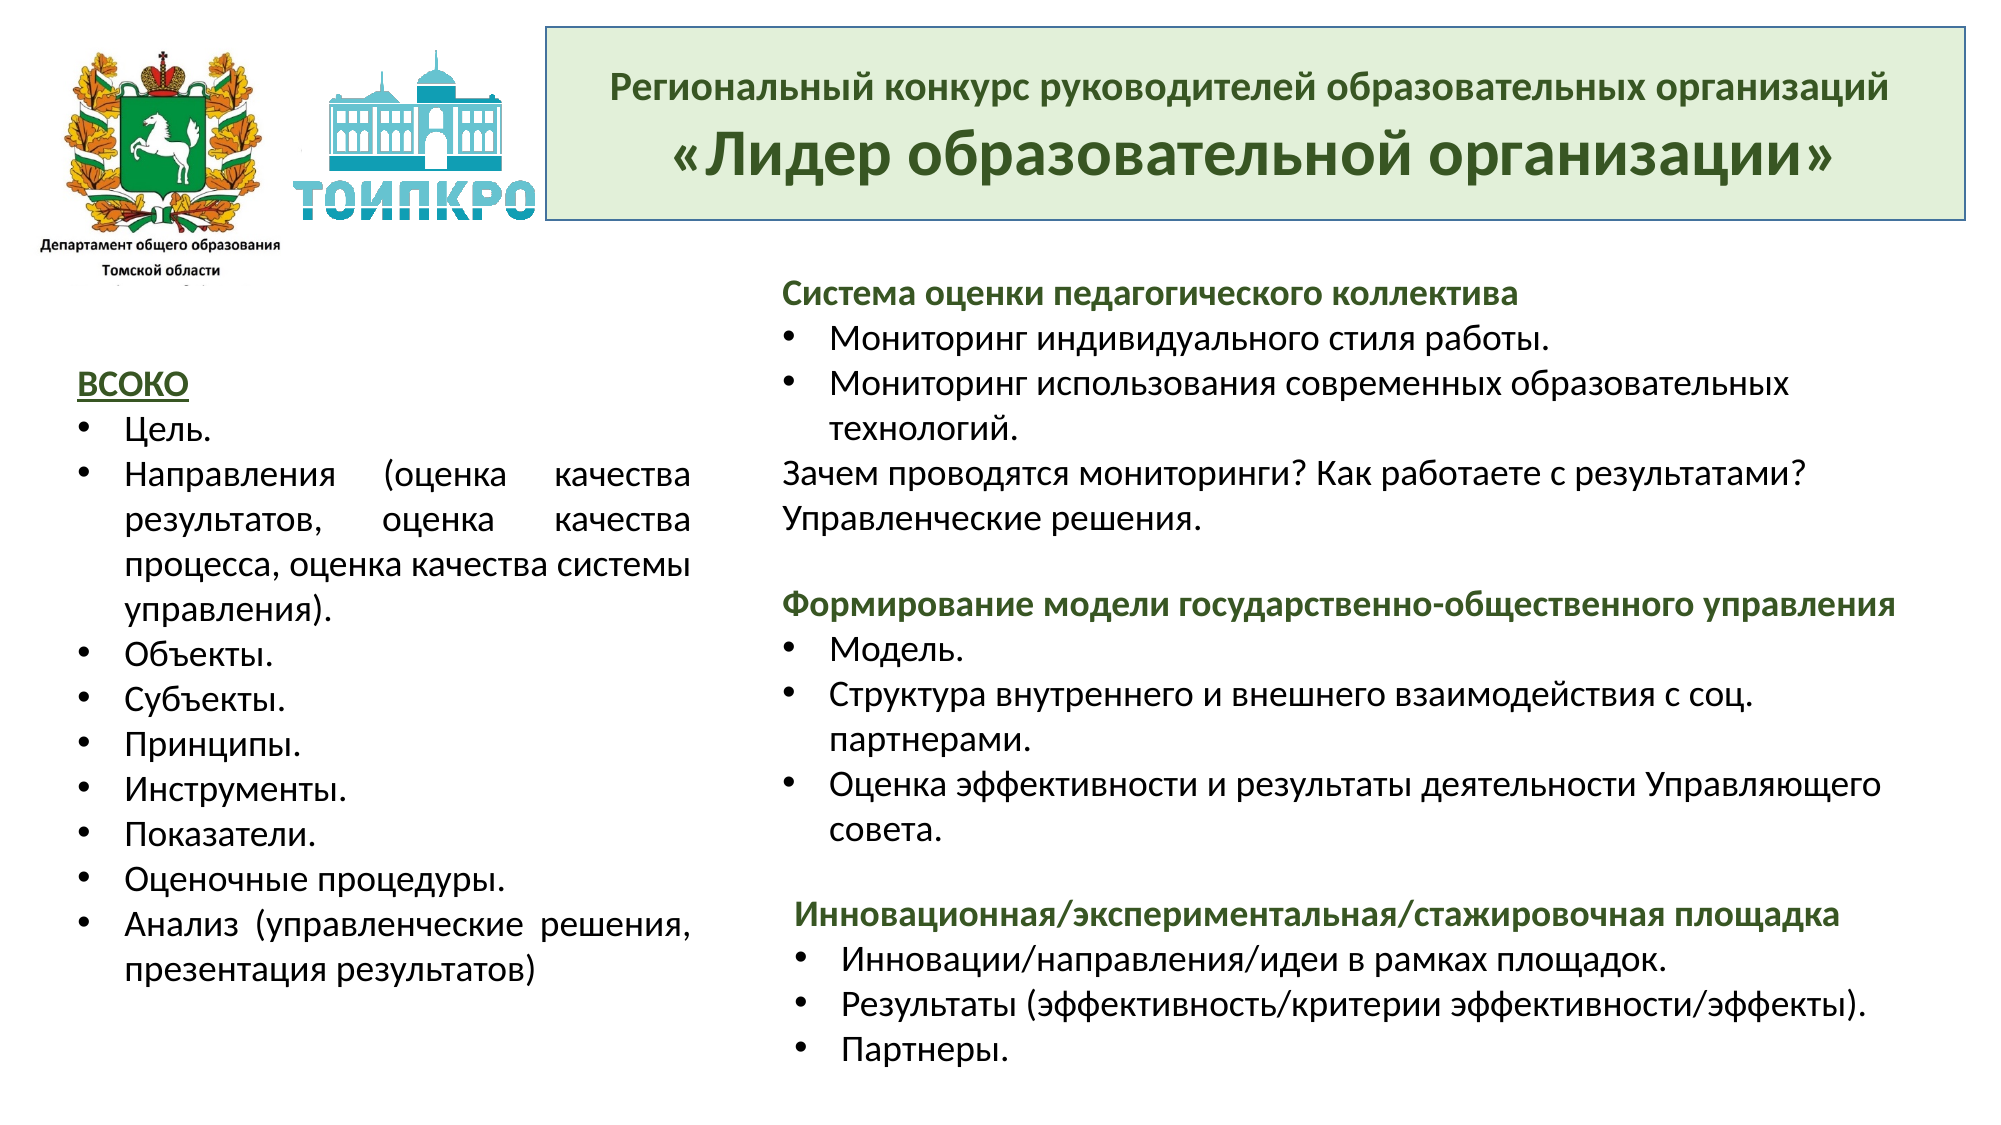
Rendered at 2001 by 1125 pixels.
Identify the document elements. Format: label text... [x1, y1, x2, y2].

text_box Региональный конкурс руководителей образовательных организаций «Лидер образовательной организации» [545, 26, 1966, 221]
text_box Система оценки педагогического коллектива Мониторинг индивидуального стиля работы. Мониторинг использования современных образовательных технологий. Зачем проводятся мониторинги? Как работаете с результатами? Управленческие решения. [767, 260, 1900, 546]
picture [19, 26, 535, 286]
text_box ВСОКО Цель. Направления (оценка качества результатов, оценка качества процесса, оценка качества системы управления). Объекты. Субъекты. Принципы. Инструменты. Показатели. Оценочные процедуры. Анализ (управленческие решения, презентация результатов) [62, 351, 707, 997]
text_box Инновационная/экспериментальная/стажировочная площадка Инновации/направления/идеи в рамках площадок. Результаты (эффективность/критерии эффективности/эффекты). Партнеры. [779, 881, 1919, 1122]
text_box Формирование модели государственно-общественного управления Модель. Структура внутреннего и внешнего взаимодействия с соц. партнерами. Оценка эффективности и результаты деятельности Управляющего совета. [767, 571, 1919, 857]
